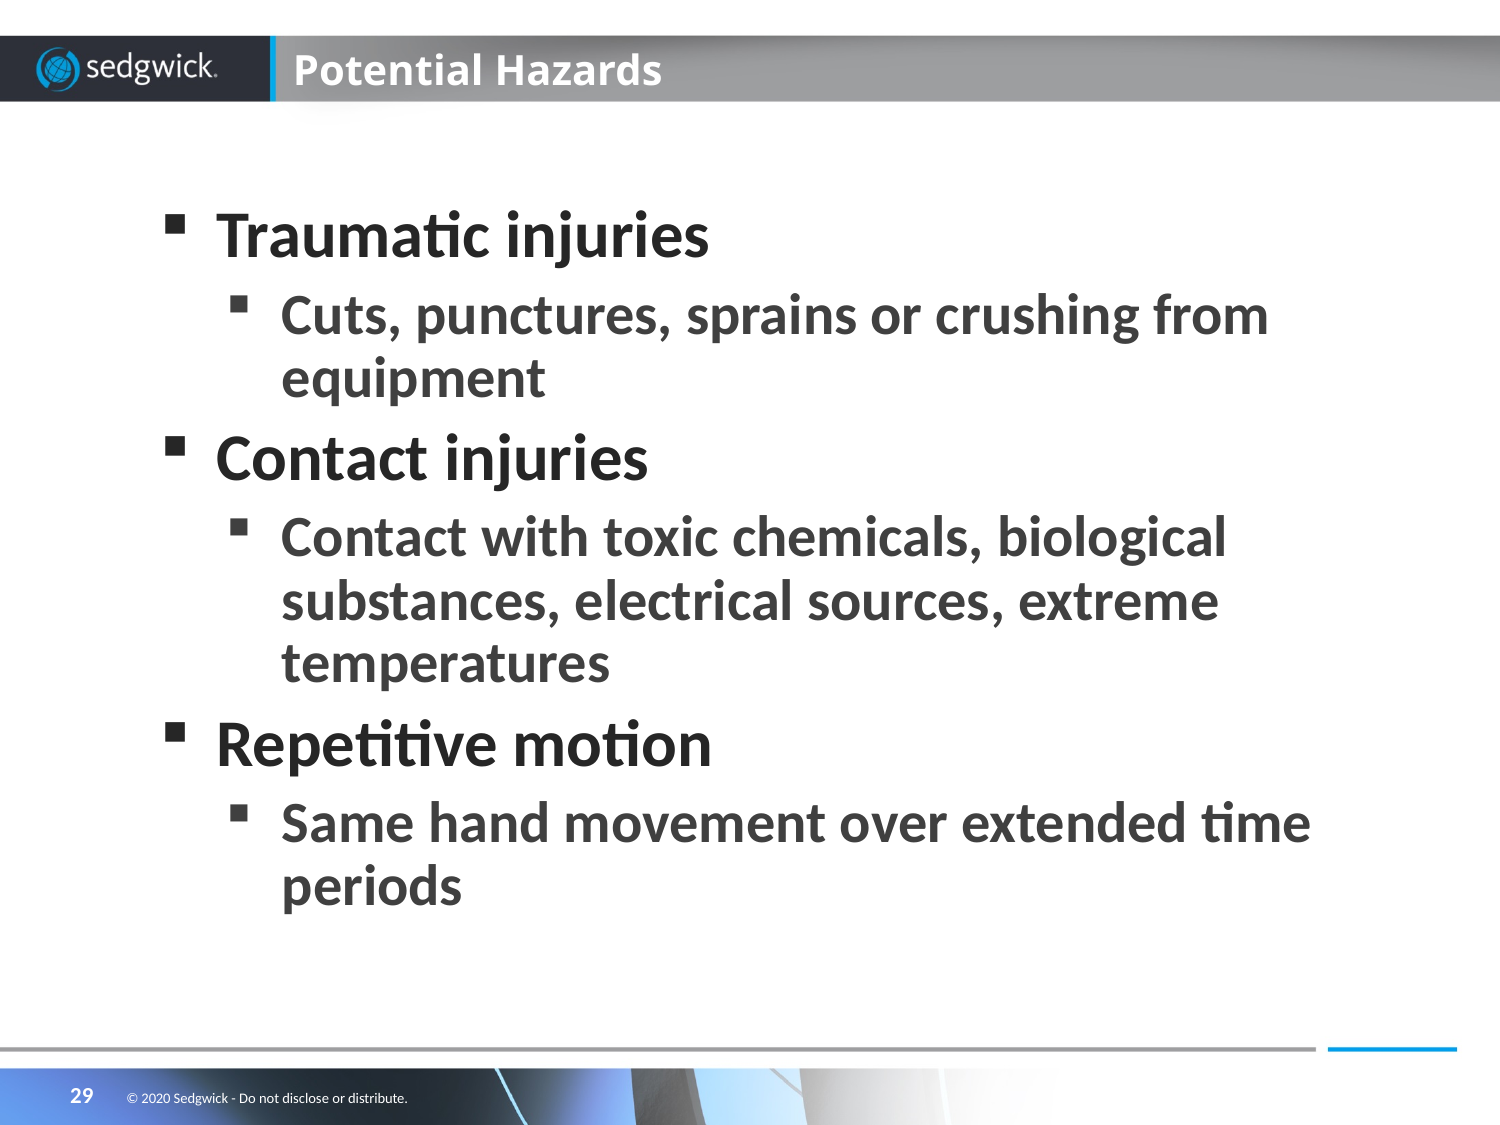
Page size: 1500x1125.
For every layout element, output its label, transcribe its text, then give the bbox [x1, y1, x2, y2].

title Potential Hazards [278, 36, 1500, 102]
picture [0, 0, 1500, 1125]
list Traumatic injuries Cuts, punctures, sprains or crushing from equipment Contact injuries Contact with toxic chemicals, biological substances, electrical sources, extreme temperatures Repetitive motion Same hand movement over extended time periods [145, 192, 1426, 985]
